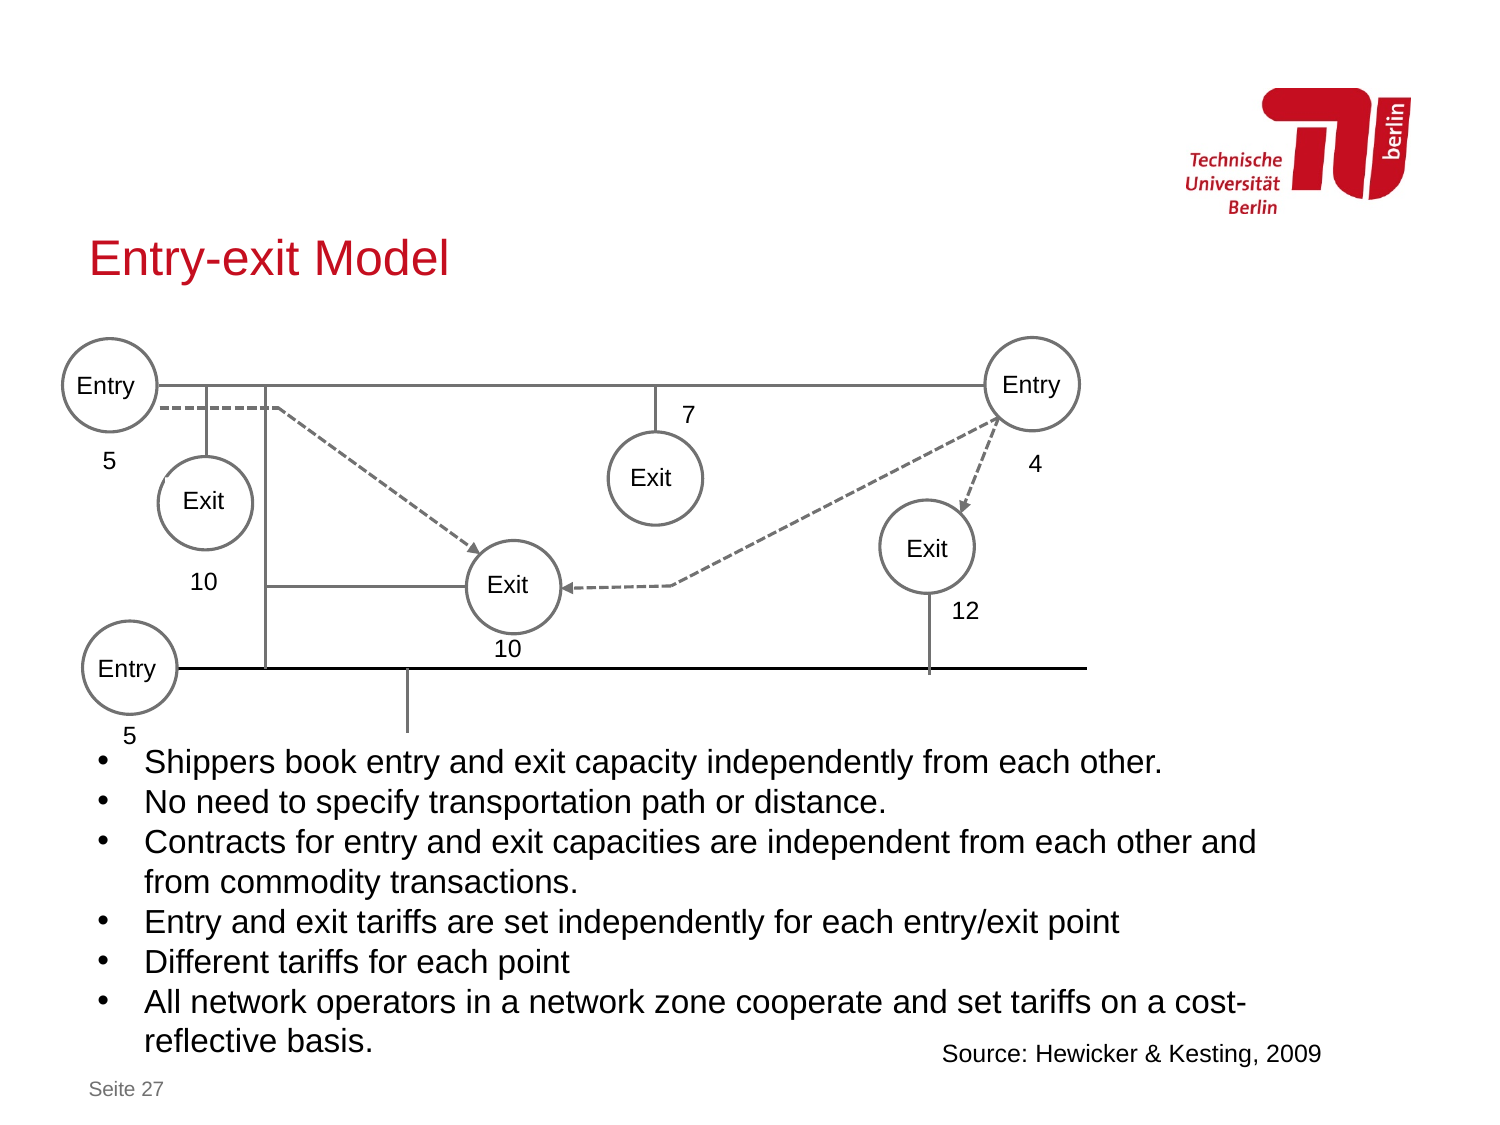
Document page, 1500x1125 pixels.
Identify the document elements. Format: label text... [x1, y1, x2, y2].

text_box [277, 407, 481, 555]
text_box [82, 621, 178, 712]
text_box 5 [87, 437, 132, 483]
slide_number Seite 27 [88, 1075, 1176, 1101]
text_box 12 [935, 587, 996, 632]
text_box [466, 540, 561, 628]
list [183, 315, 1294, 732]
text_box 4 [1013, 439, 1058, 485]
text_box [158, 456, 253, 550]
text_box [560, 585, 672, 589]
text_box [671, 417, 999, 586]
text_box 10 [174, 557, 234, 603]
text_box [901, 586, 953, 594]
text_box Exit [165, 477, 243, 523]
text_box 7 [666, 390, 711, 436]
picture [1186, 88, 1411, 214]
title Entry-exit Model [88, 226, 1411, 286]
text_box Entry [58, 361, 68, 407]
text_box [608, 431, 671, 526]
text_box 10 [477, 624, 538, 668]
text_box [62, 338, 158, 432]
text_box Entry [79, 645, 87, 690]
text_box 5 [107, 712, 152, 758]
text_box Shippers book entry and exit capacity independently from each other. No need to specify transportation path or distance. Contracts for entry and exit capacities are independent from each other and from commodity transactions. Entry and exit tariffs are set independently for each entry/exit point Different tariffs for each point All network operators in a network zone cooperate and set tariffs on a cost-reflective basis. [82, 732, 1317, 1067]
text_box [984, 337, 1080, 431]
text_box Source: Hewicker & Kesting, 2009 [927, 1030, 1353, 1075]
